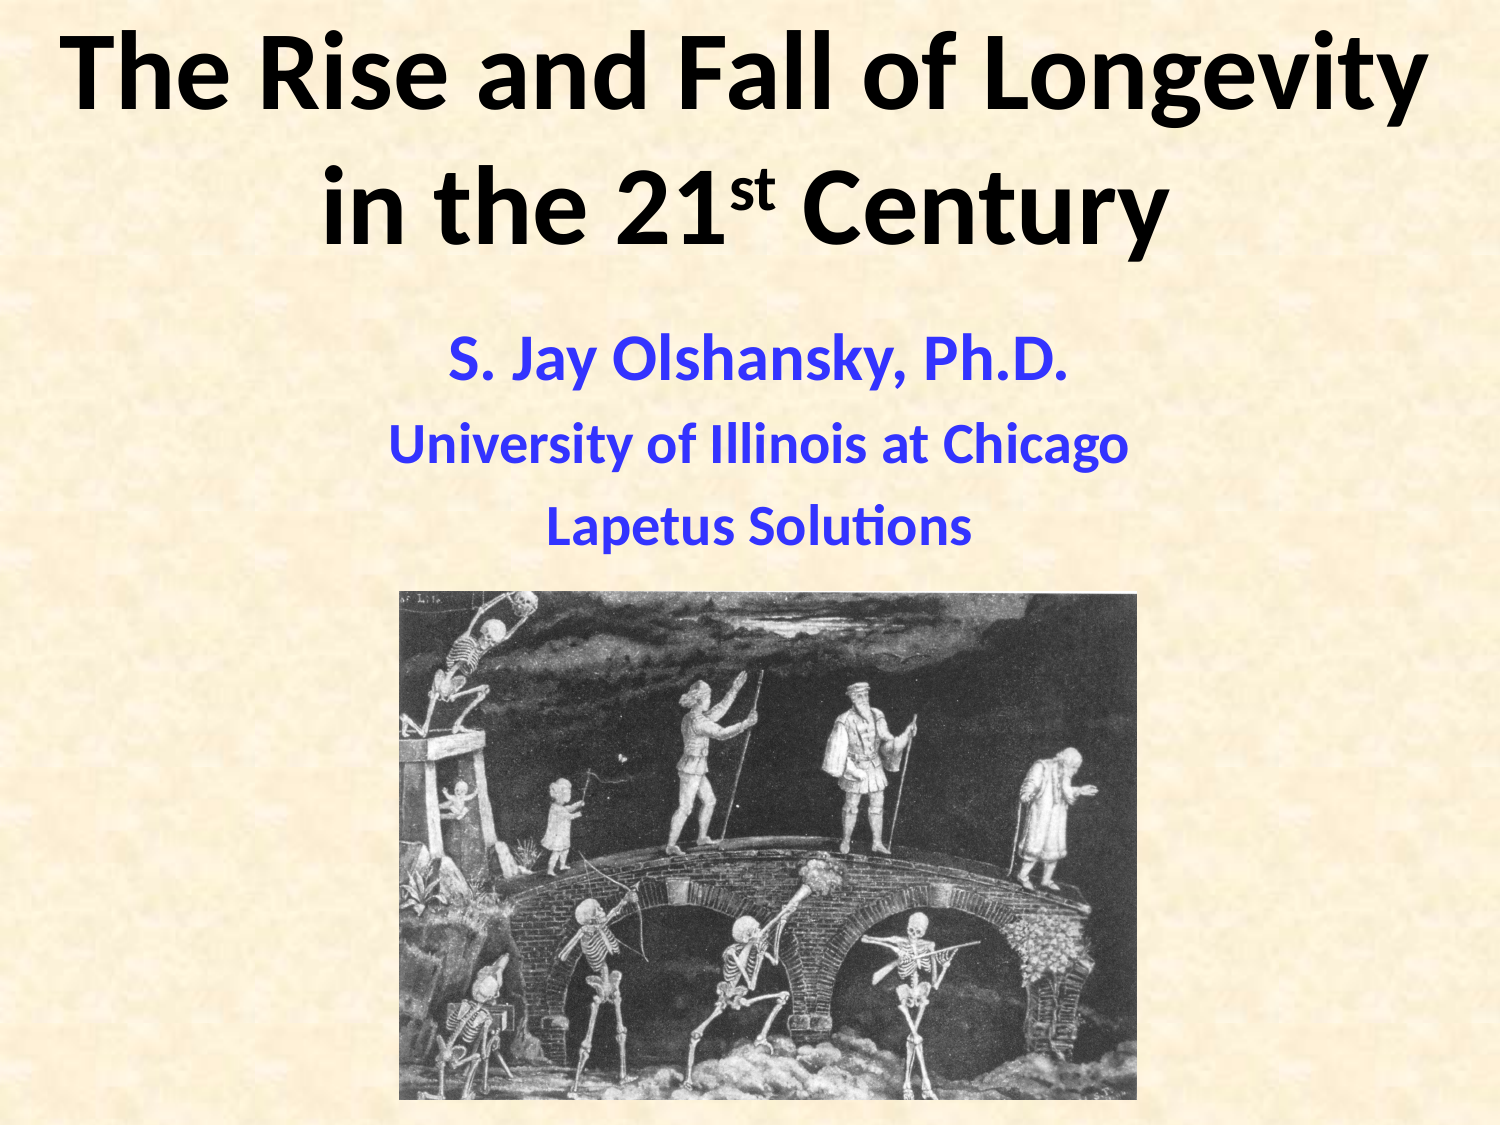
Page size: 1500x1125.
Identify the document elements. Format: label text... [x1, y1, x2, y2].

title The Rise and Fall of Longevity in the 21st Century [0, 1, 1497, 263]
picture [0, 0, 1500, 1125]
subtitle S. Jay Olshansky, Ph.D. University of Illinois at Chicago Lapetus Solutions [9, 305, 1500, 394]
